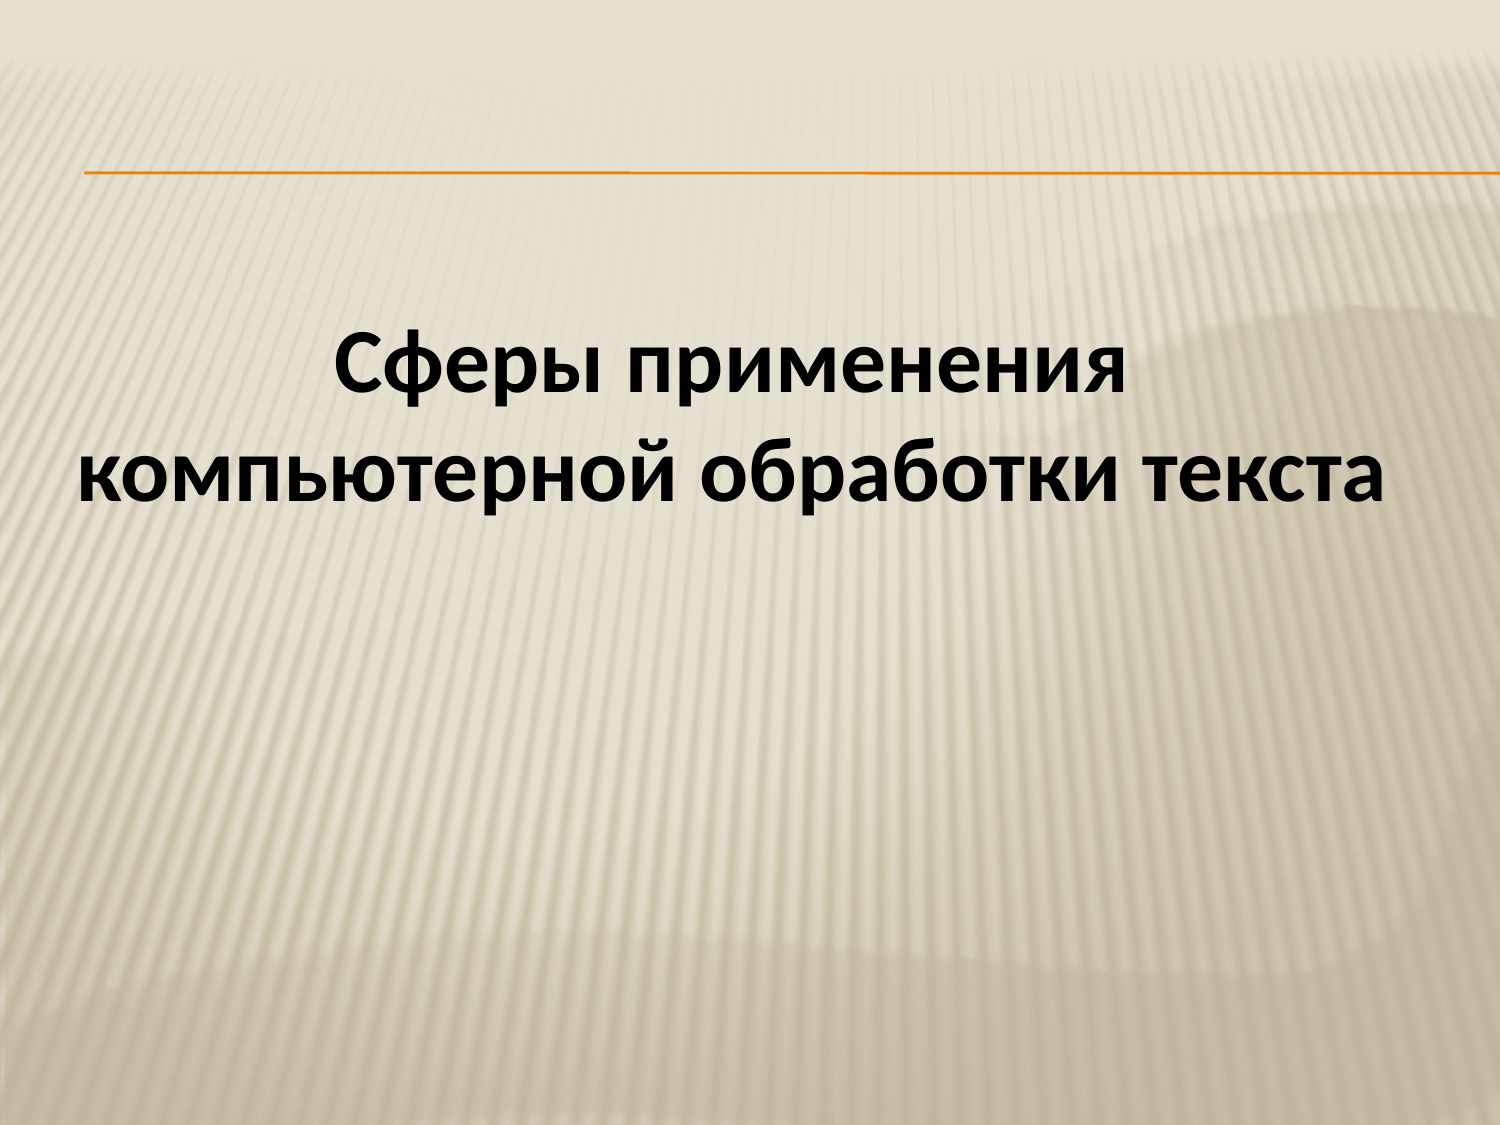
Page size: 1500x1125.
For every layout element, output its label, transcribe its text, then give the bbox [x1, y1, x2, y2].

text_box Сферы применения компьютерной обработки текста [46, 292, 1418, 688]
